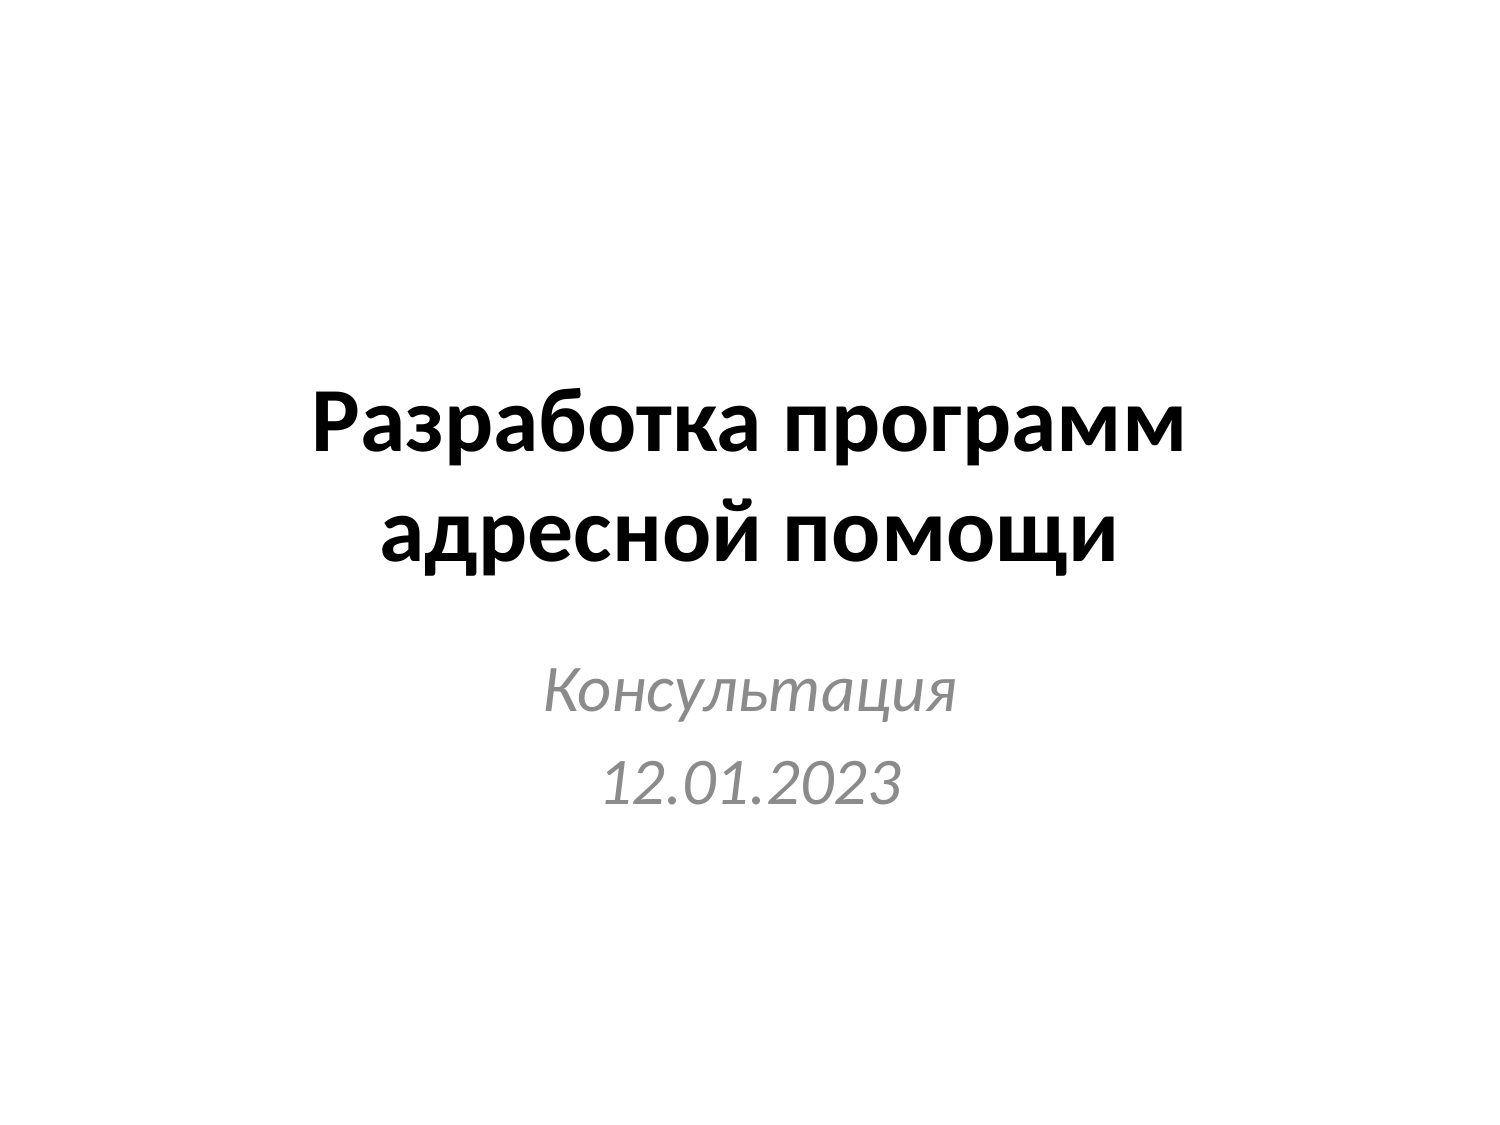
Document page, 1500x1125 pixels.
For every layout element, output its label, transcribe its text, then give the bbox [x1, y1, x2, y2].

title Разработка программ адресной помощи [112, 349, 1388, 591]
subtitle Консультация 12.01.2023 [225, 637, 1275, 846]
